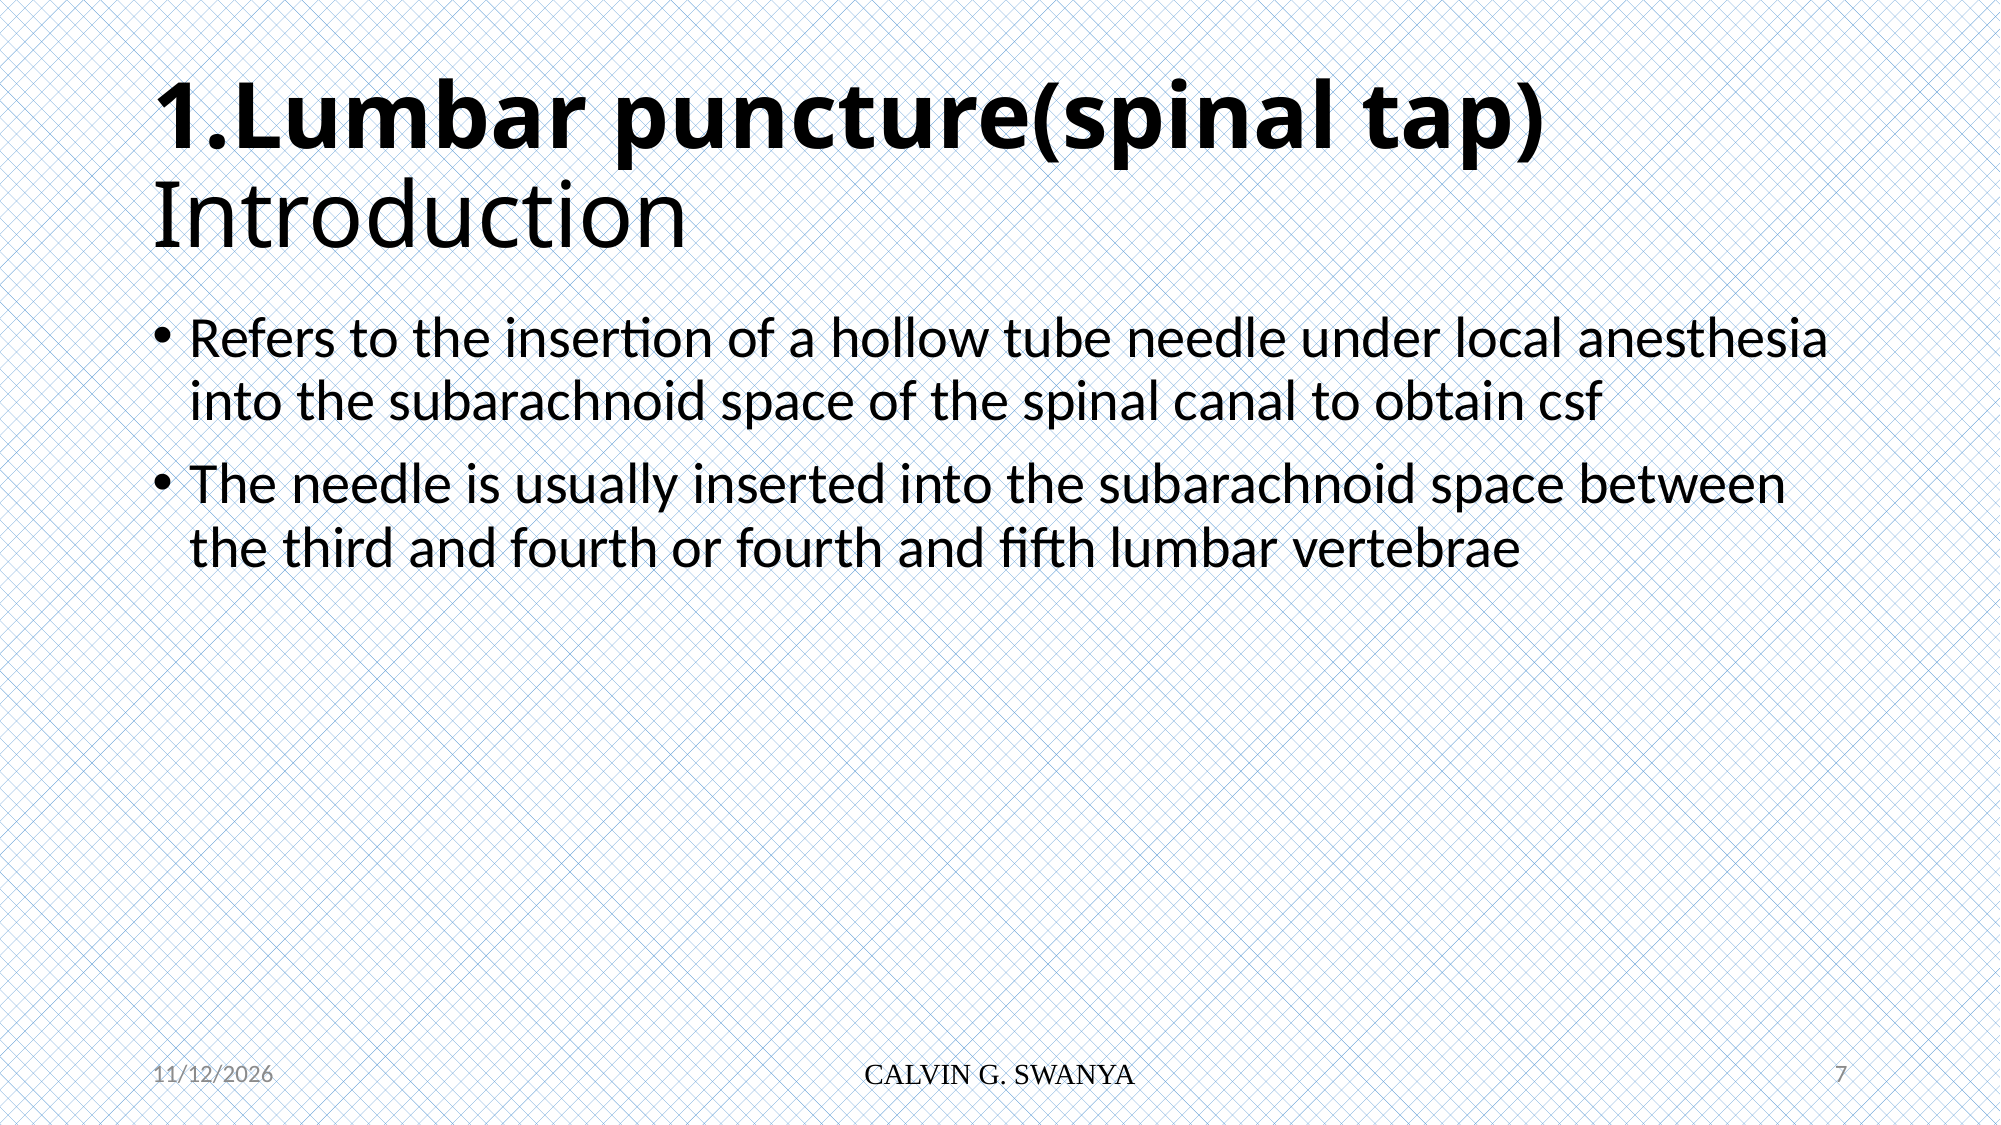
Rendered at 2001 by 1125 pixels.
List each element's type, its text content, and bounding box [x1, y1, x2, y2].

title 1.Lumbar puncture(spinal tap) Introduction [137, 59, 1863, 278]
footer CALVIN G. SWANYA [662, 1042, 1338, 1103]
list Refers to the insertion of a hollow tube needle under local anesthesia into the subarachnoid space of the spinal canal to obtain csf The needle is usually inserted into the subarachnoid space between the third and fourth or fourth and fifth lumbar vertebrae [137, 299, 1863, 1014]
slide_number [137, 1042, 588, 1103]
slide_number 7 [1412, 1042, 1863, 1103]
